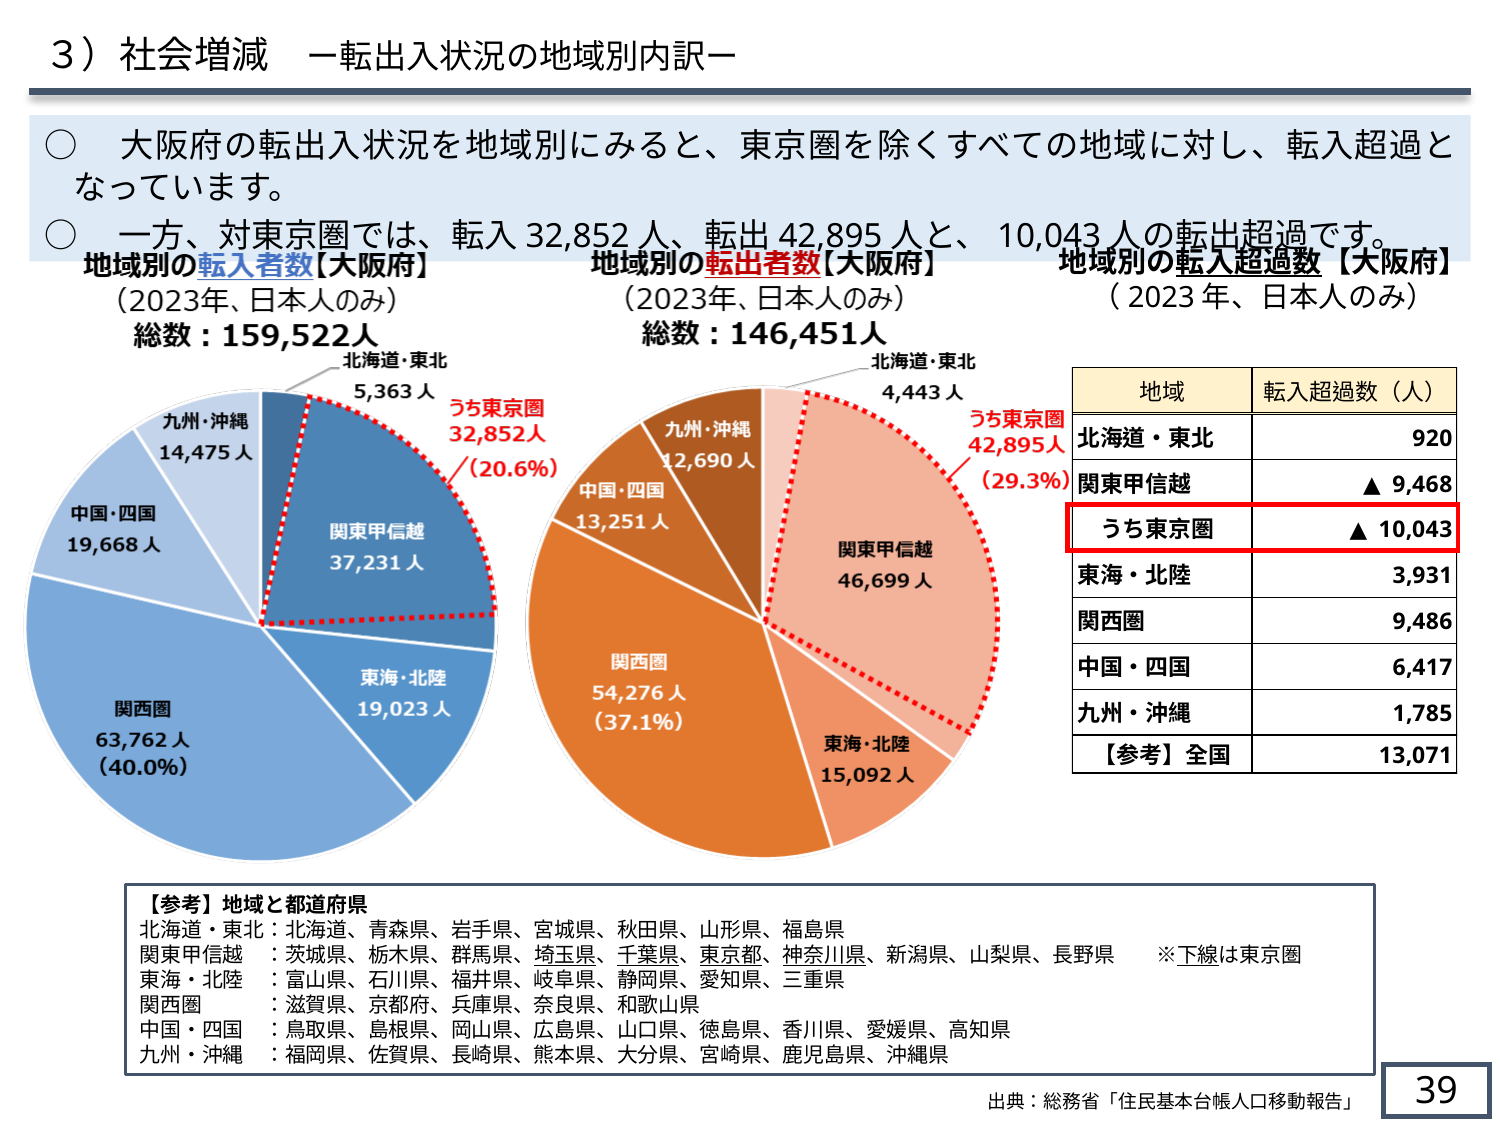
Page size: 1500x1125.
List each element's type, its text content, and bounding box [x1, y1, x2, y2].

picture [0, 236, 1459, 922]
text_box ３）社会増減 ー転出入状況の地域別内訳ー [29, 24, 1365, 84]
text_box 38 [1382, 1063, 1491, 1118]
text_box 【参考】地域と都道府県 北海道・東北：北海道、青森県、岩手県、宮城県、秋田県、山形県、福島県 関東甲信越 ：茨城県、栃木県、群馬県、埼玉県、千葉県、東京都、神奈川県、新潟県、山梨県、長野県 ※下線は東京圏 東海・北陸 ：富山県、石川県、福井県、岐阜県、静岡県、愛知県、三重県 関西圏 ：滋賀県、京都府、兵庫県、奈良県、和歌山県 中国・四国 ：鳥取県、島根県、岡山県、広島県、山口県、徳島県、香川県、愛媛県、高知県 九州・沖縄 ：福岡県、佐賀県、長崎県、熊本県、大分県、宮崎県、鹿児島県、沖縄県 [125, 884, 1375, 1075]
text_box ○ 大阪府の転出入状況を地域別にみると、東京圏を除くすべての地域に対し、転入超過となっています。 ○ 一方、対東京圏では、転入32,852人、転出42,895人と、10,043人の転出超過です。 [29, 115, 1471, 236]
text_box 地域別の転入超過数【大阪府】 （2023年、日本人のみ） [1147, 236, 1484, 321]
text_box 出典：総務省「住民基本台帳人口移動報告」 [972, 1082, 1436, 1120]
